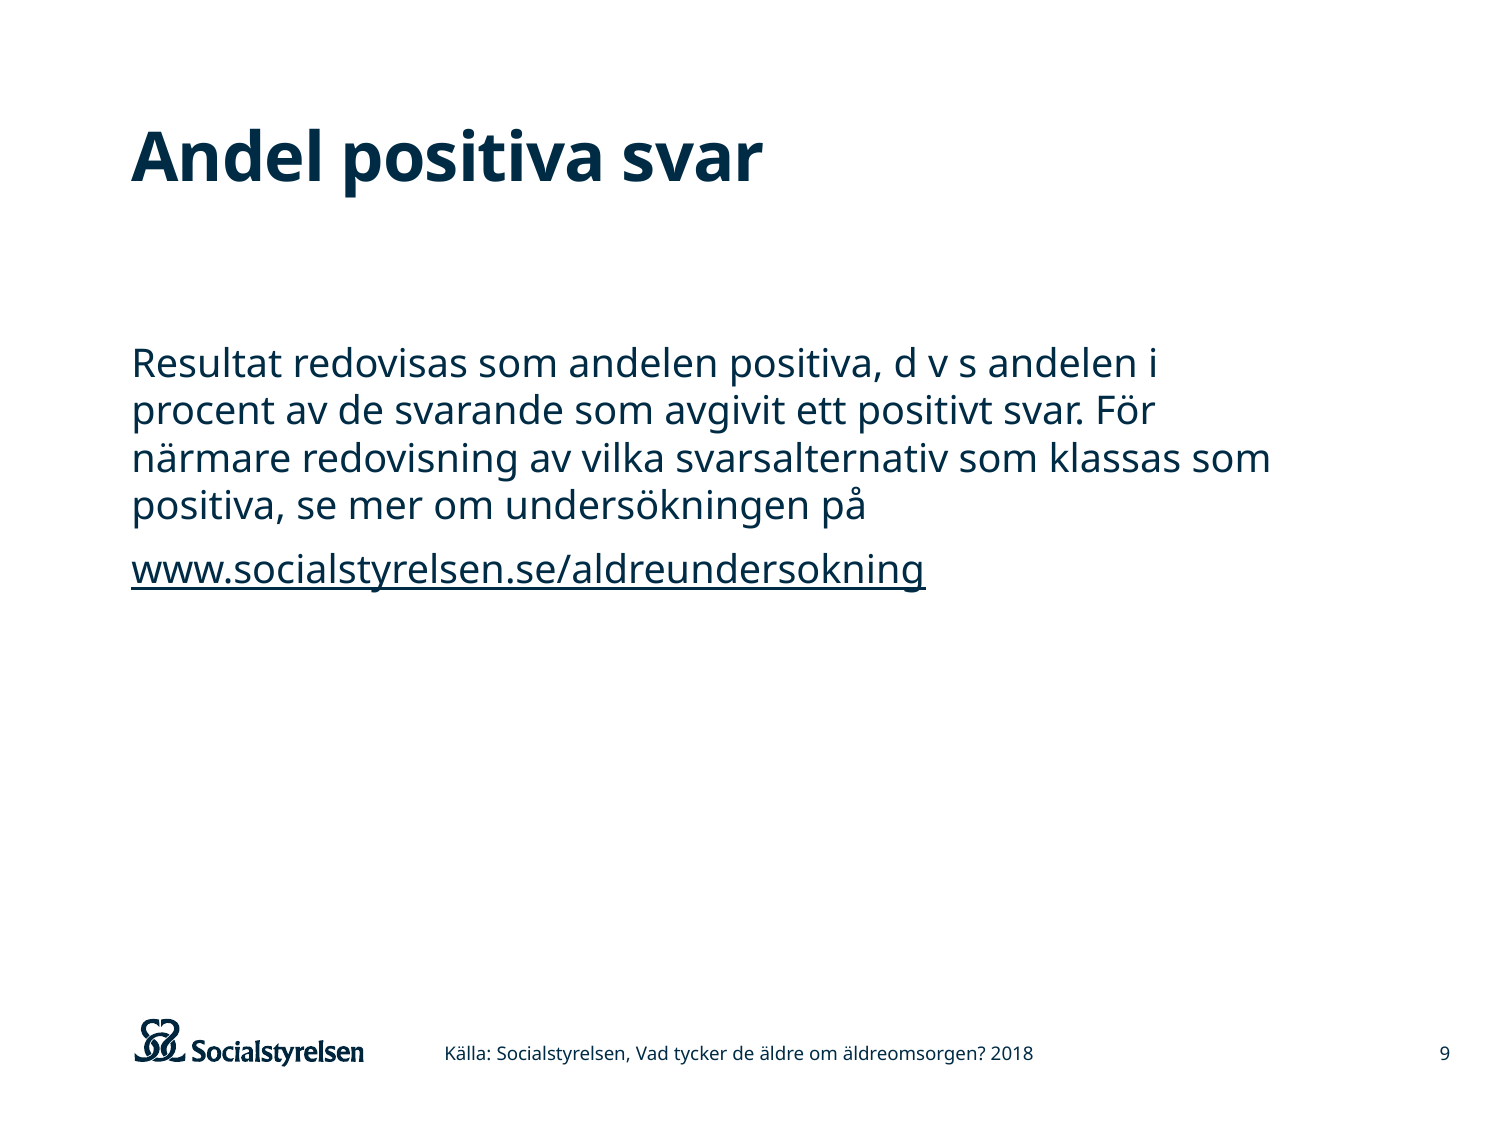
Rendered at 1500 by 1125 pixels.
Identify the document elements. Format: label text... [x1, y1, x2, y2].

footer Källa: Socialstyrelsen, Vad tycker de äldre om äldreomsorgen? 2018 [444, 1032, 1110, 1077]
list Resultat redovisas som andelen positiva, d v s andelen i procent av de svarande som avgivit ett positivt svar. För närmare redovisning av vilka svarsalternativ som klassas som positiva, se mer om undersökningen på www.socialstyrelsen.se/aldreundersokning [131, 337, 1274, 947]
slide_number 9 [1379, 1032, 1451, 1077]
text_box Andel positiva svar [131, 112, 1386, 326]
